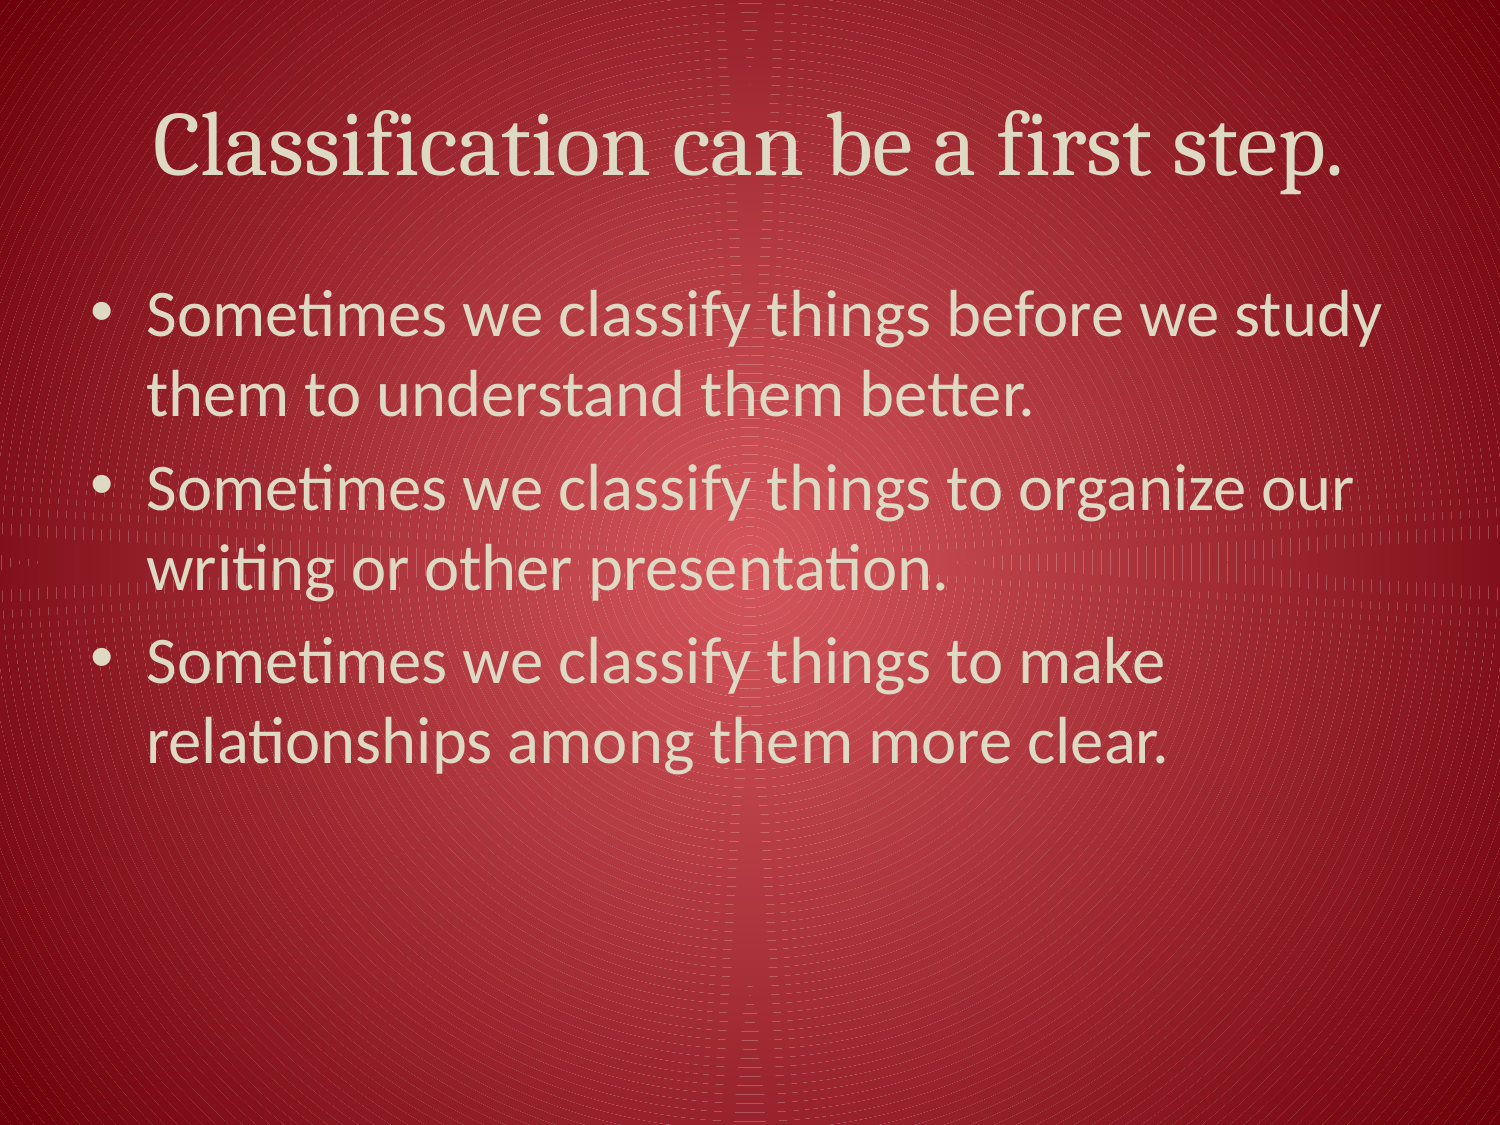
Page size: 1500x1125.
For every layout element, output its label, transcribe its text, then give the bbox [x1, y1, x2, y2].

title Classification can be a first step. [75, 45, 1425, 233]
list Sometimes we classify things before we study them to understand them better. Sometimes we classify things to organize our writing or other presentation. Sometimes we classify things to make relationships among them more clear. [75, 262, 1425, 1005]
